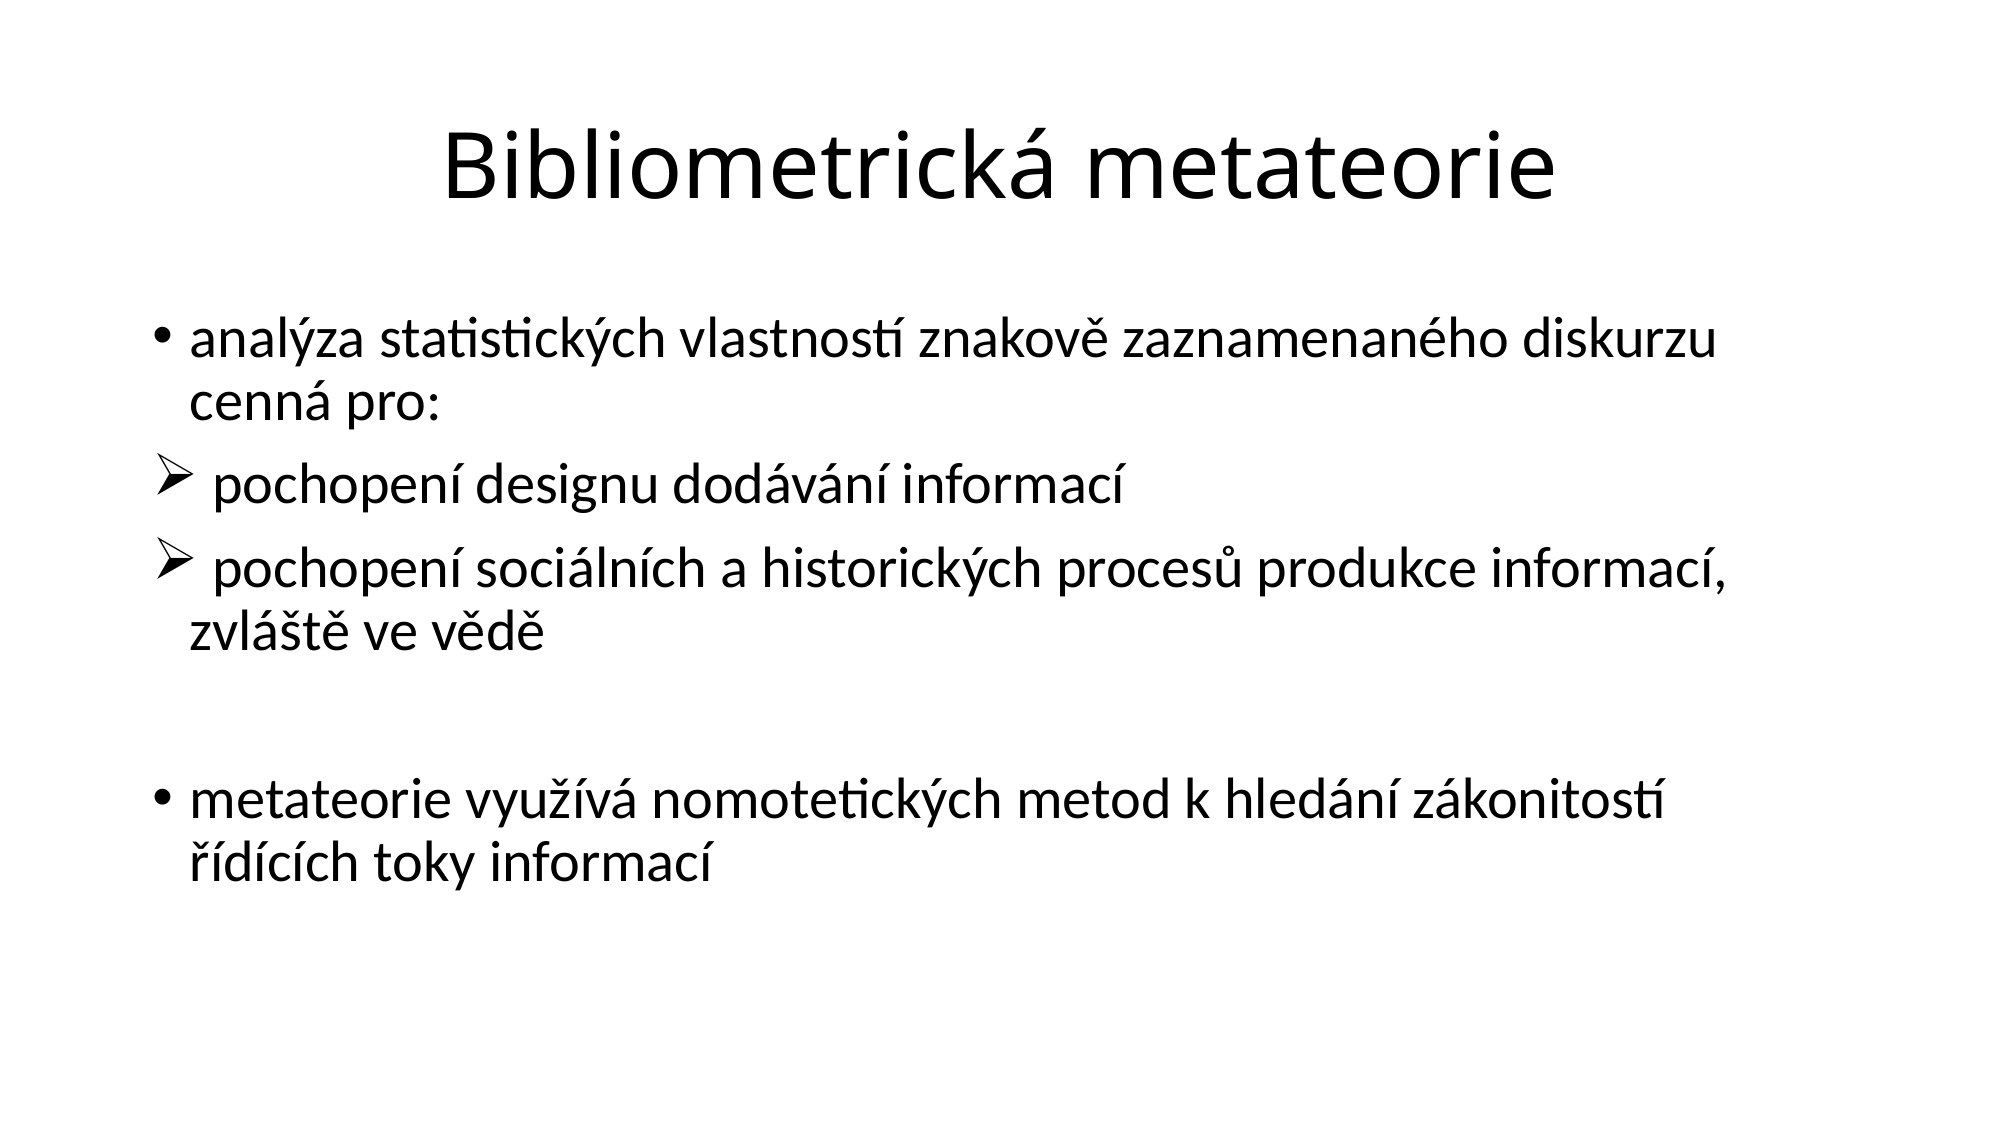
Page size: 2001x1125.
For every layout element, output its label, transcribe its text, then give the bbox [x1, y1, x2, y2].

list analýza statistických vlastností znakově zaznamenaného diskurzu cenná pro: pochopení designu dodávání informací pochopení sociálních a historických procesů produkce informací, zvláště ve vědě metateorie využívá nomotetických metod k hledání zákonitostí řídících toky informací [137, 299, 1863, 1014]
title Bibliometrická metateorie [137, 59, 1863, 278]
